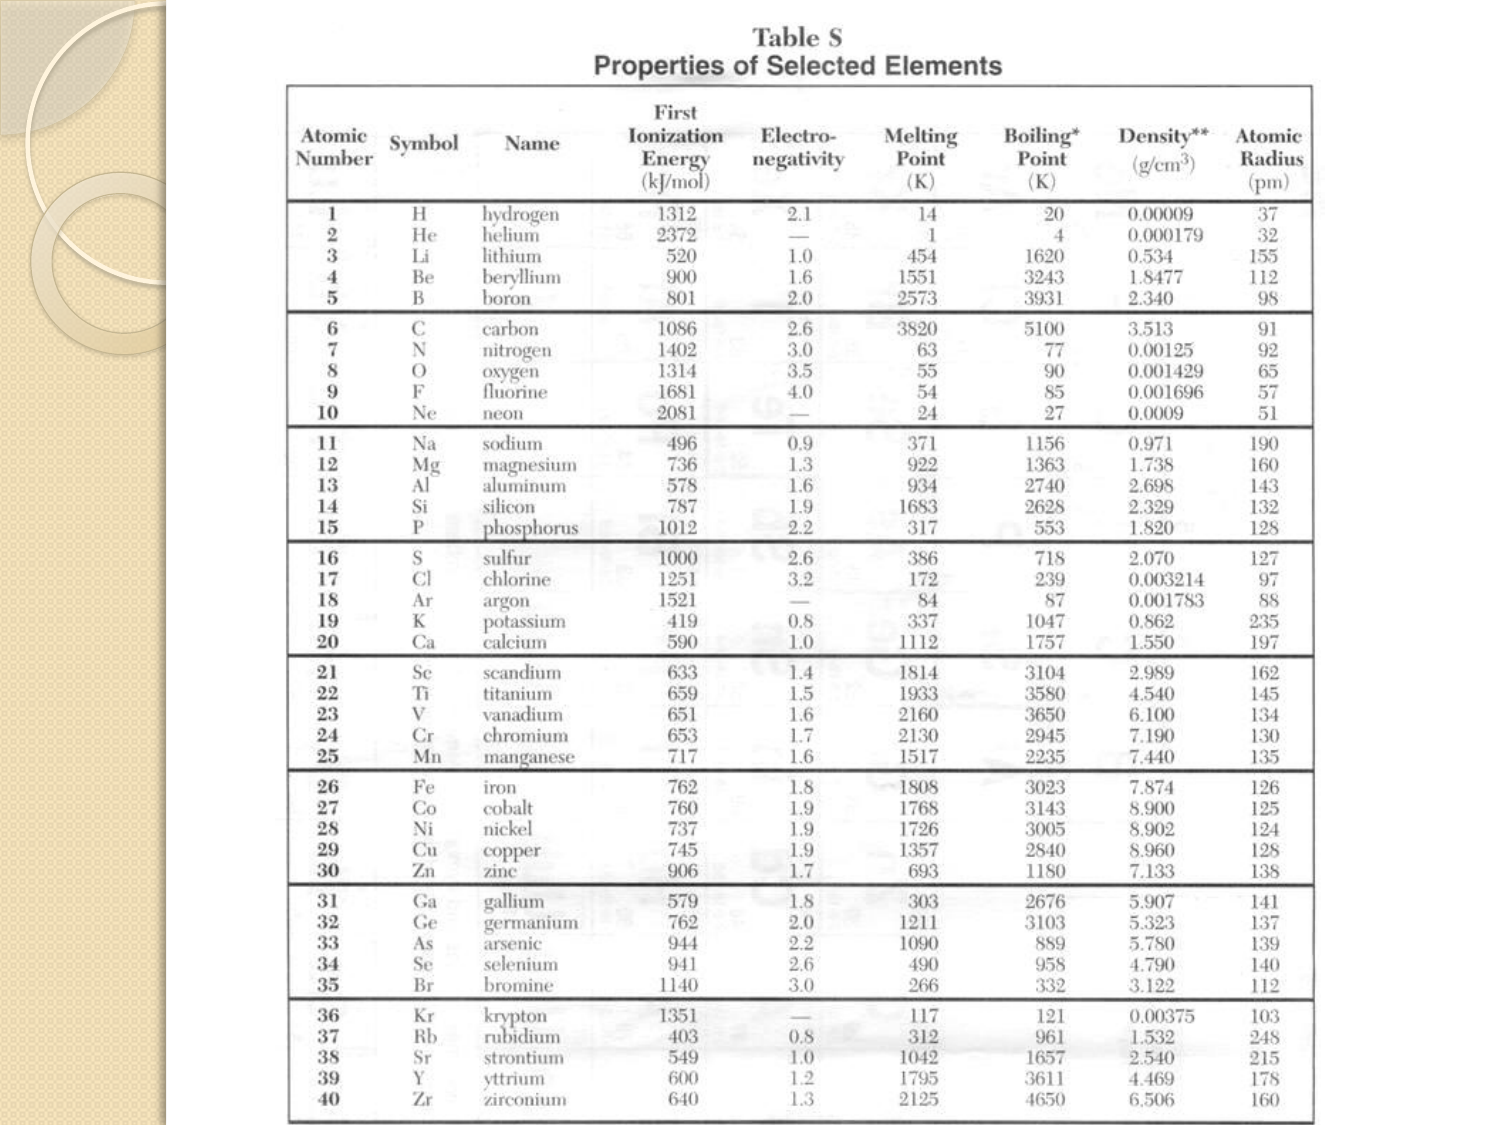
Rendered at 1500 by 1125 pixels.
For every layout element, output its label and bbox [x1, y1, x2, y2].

list [274, 22, 1326, 1125]
